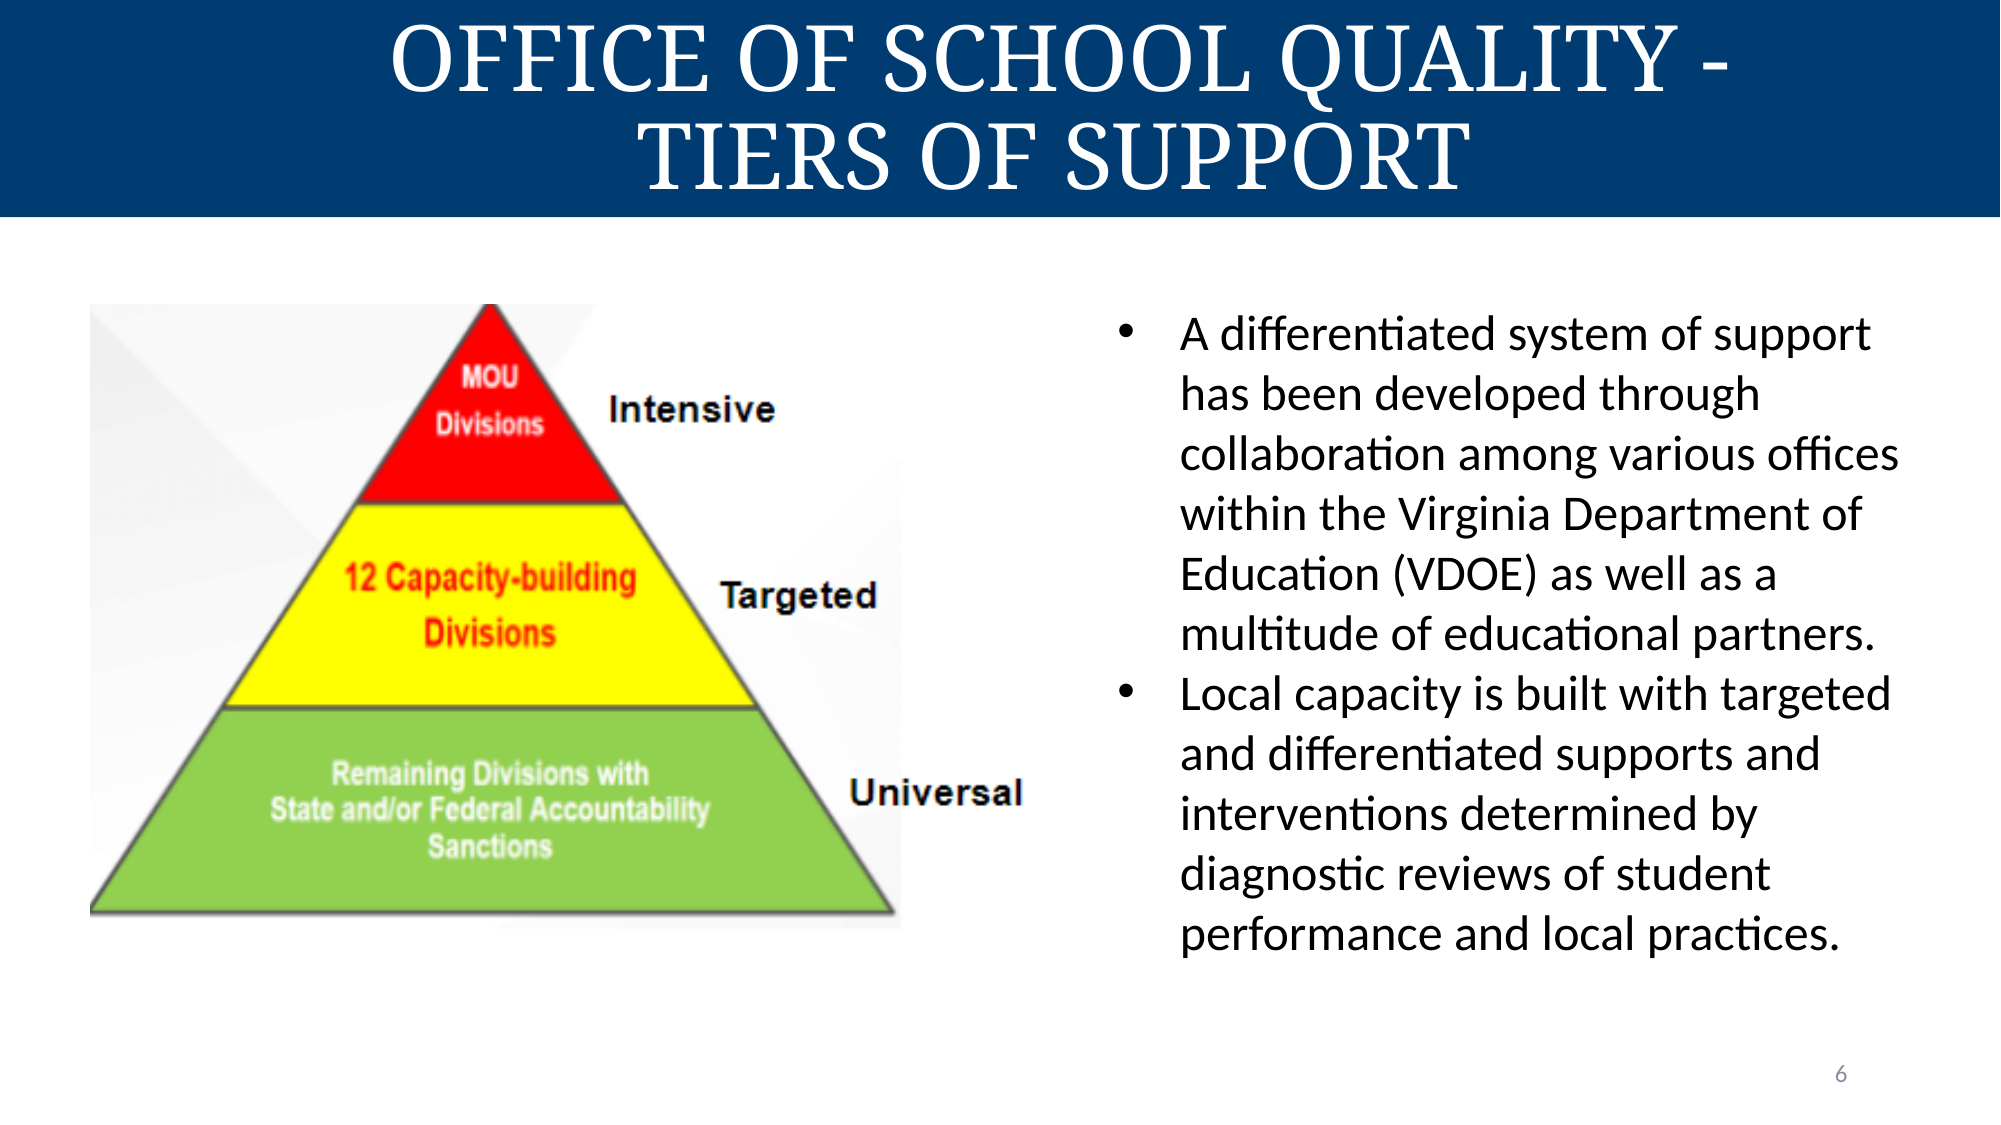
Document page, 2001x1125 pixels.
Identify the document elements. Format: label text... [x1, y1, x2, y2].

list A differentiated system of support has been developed through collaboration among various offices within the Virginia Department of Education (VDOE) as well as a multitude of educational partners. Local capacity is built with targeted and differentiated supports and interventions determined by diagnostic reviews of student performance and local practices. [1089, 250, 1940, 1022]
title Office of School Quality - Tiers of Support [0, 0, 2000, 218]
slide_number 6 [1412, 1042, 1863, 1103]
picture [90, 304, 1029, 1010]
